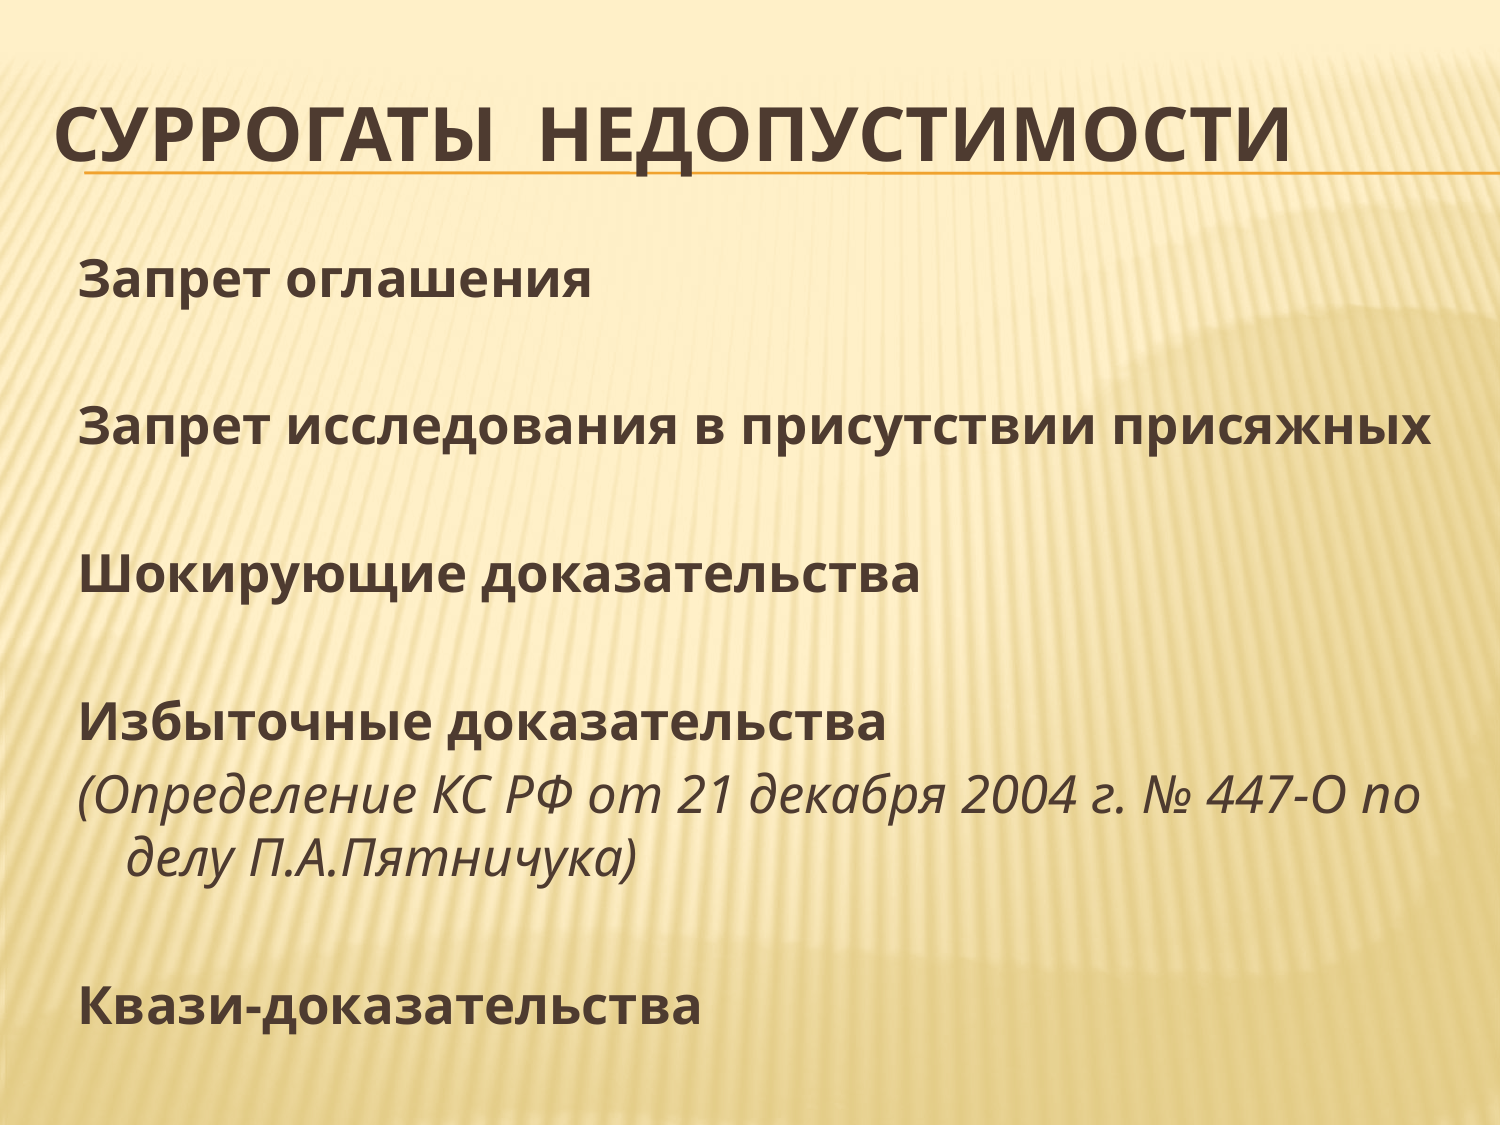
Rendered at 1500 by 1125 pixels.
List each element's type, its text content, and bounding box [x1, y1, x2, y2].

title СУРРОГАТЫ НЕДОПУСТИМОСТИ [37, 62, 1500, 200]
list Запрет оглашения Запрет исследования в присутствии присяжных Шокирующие доказательства Избыточные доказательства (Определение КС РФ от 21 декабря 2004 г. № 447-О по делу П.А.Пятничука) Квази-доказательства [62, 237, 1463, 1088]
